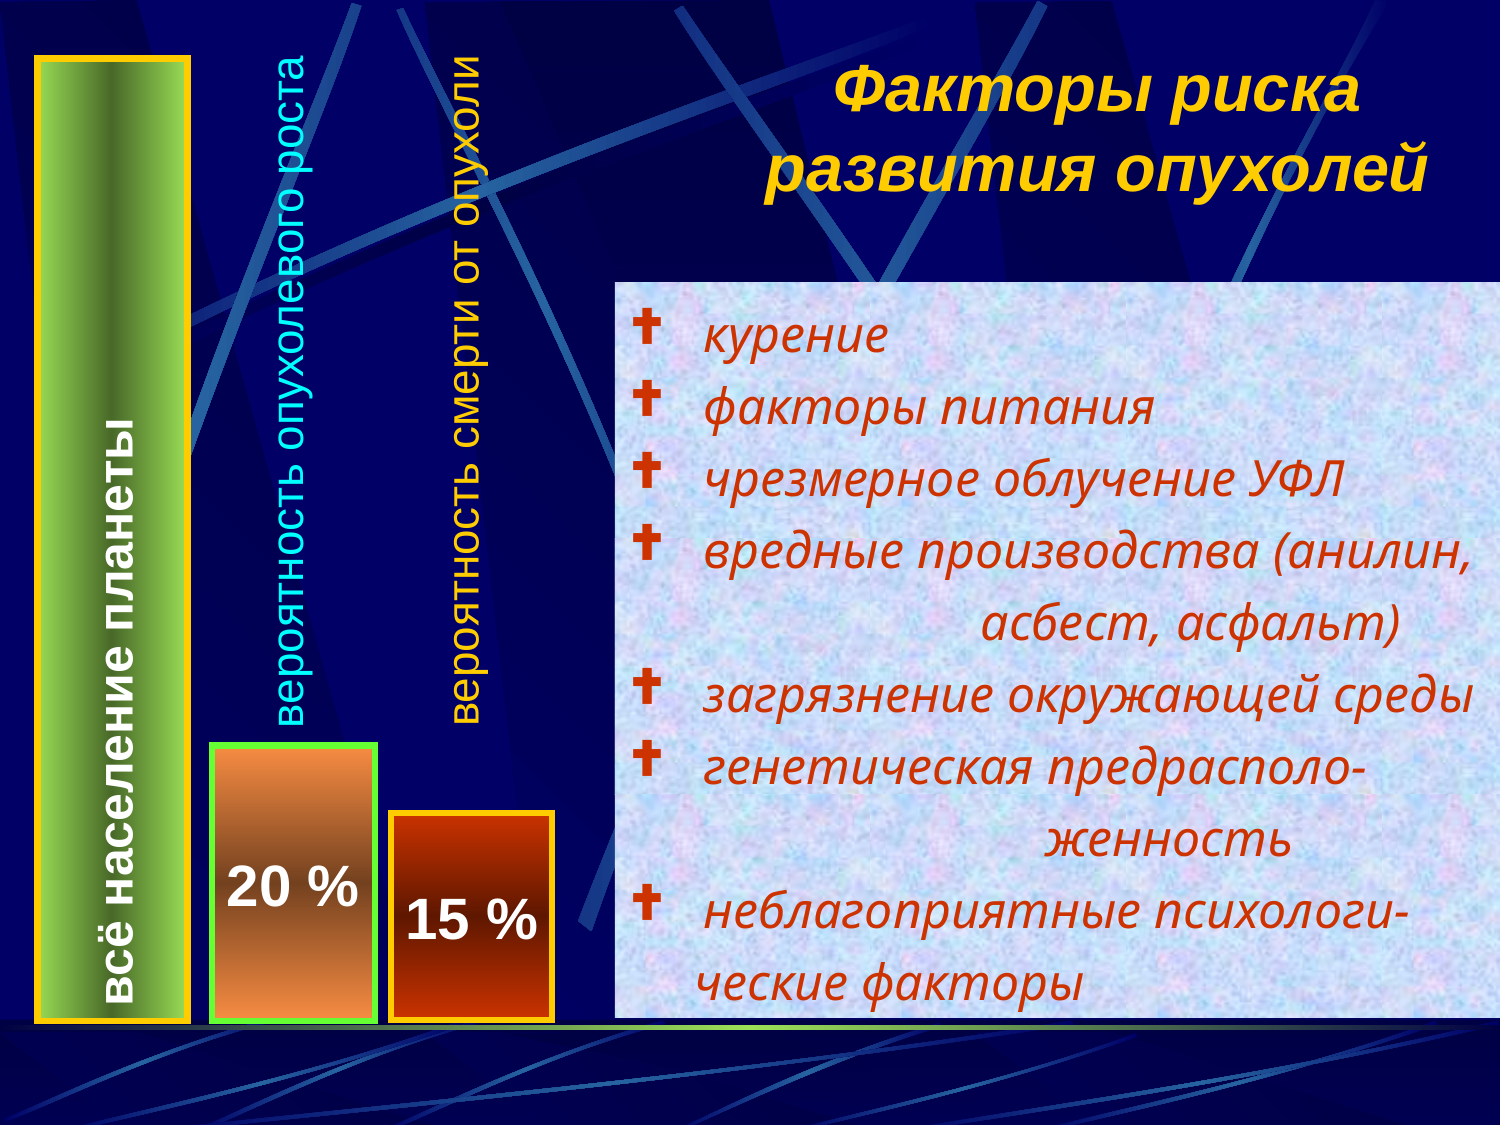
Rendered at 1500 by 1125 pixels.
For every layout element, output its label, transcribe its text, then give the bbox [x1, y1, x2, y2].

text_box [37, 37, 553, 1022]
text_box Факторы риска развития опухолей [750, 37, 1445, 213]
text_box курение факторы питания чрезмерное облучение УФЛ вредные производства (анилин, асбест, асфальт) загрязнение окружающей среды генетическая предрасполо- женность неблагоприятные психологи- ческие факторы [614, 282, 1500, 1018]
